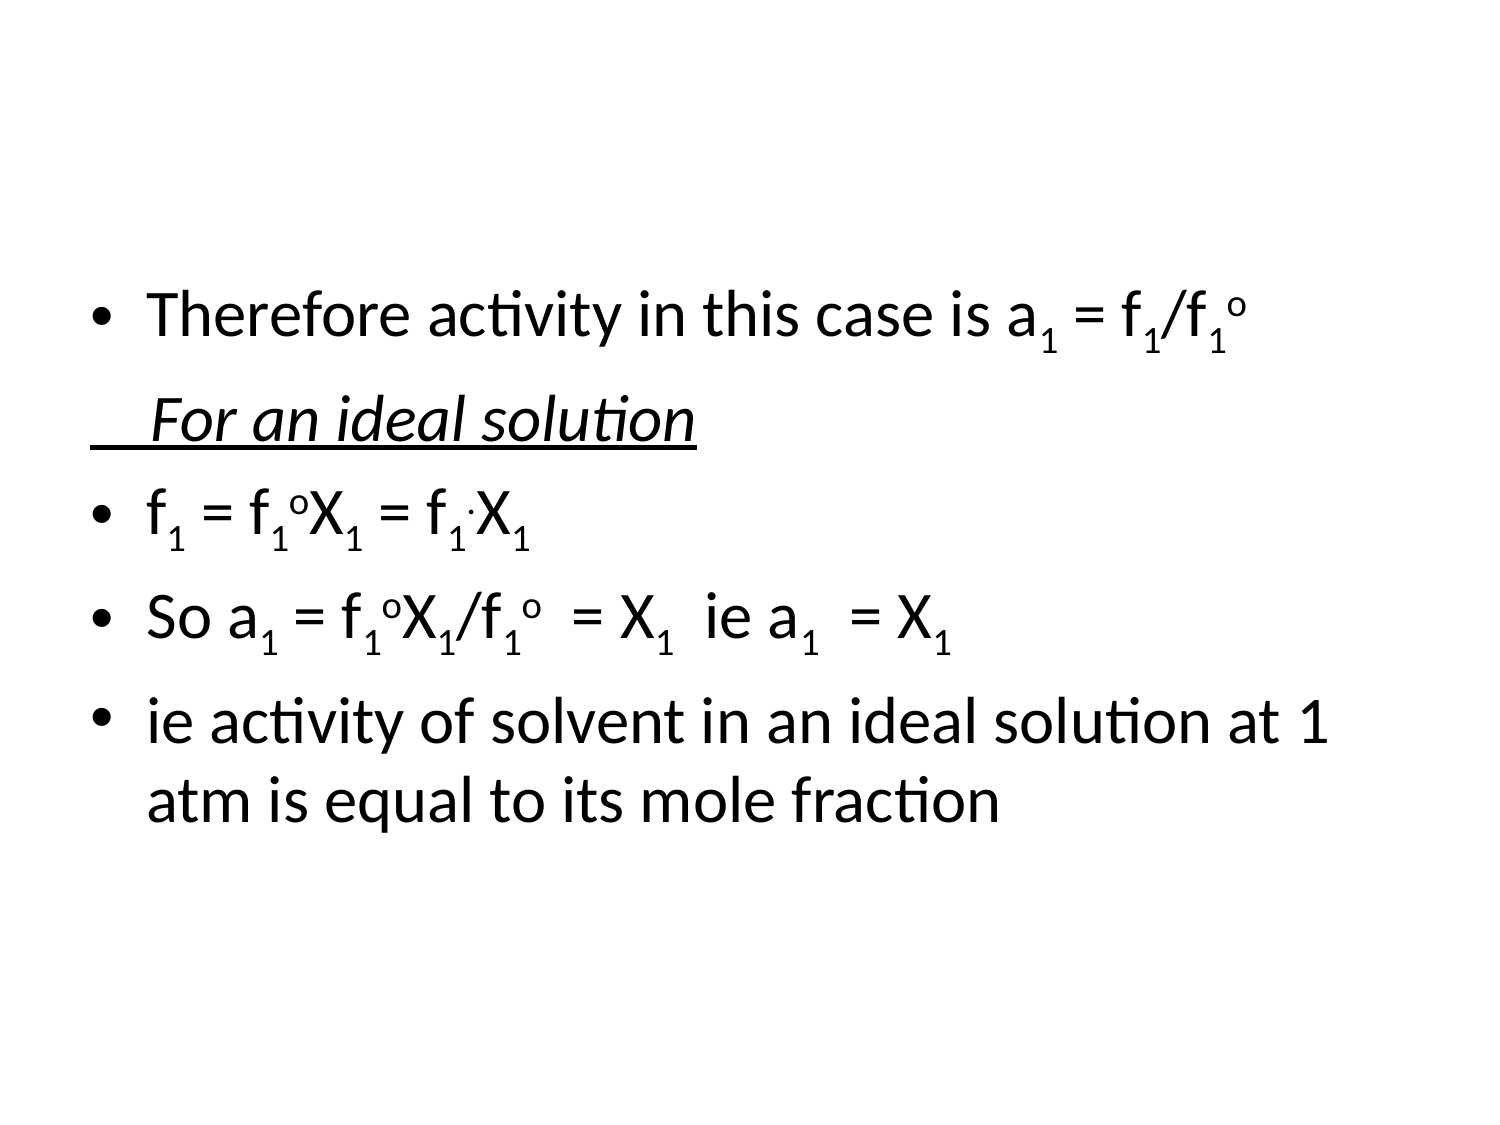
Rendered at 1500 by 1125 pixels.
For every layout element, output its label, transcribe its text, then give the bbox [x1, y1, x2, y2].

list Therefore activity in this case is a1 = f1/f1o For an ideal solution f1 = f1oX1 = f1.X1 So a1 = f1oX1/f1o = X1 ie a1 = X1 ie activity of solvent in an ideal solution at 1 atm is equal to its mole fraction [75, 262, 1425, 1005]
